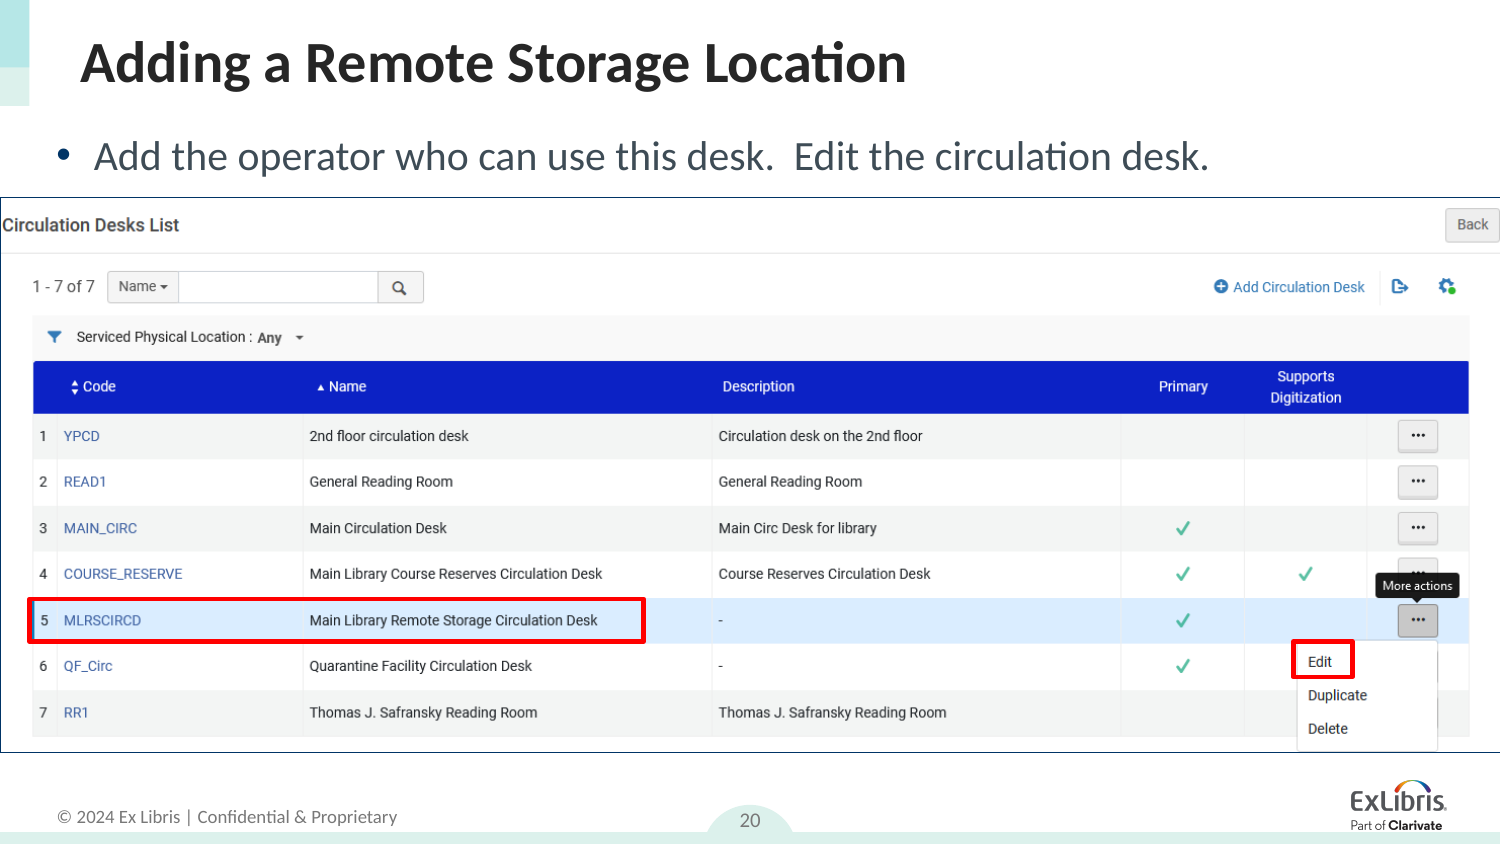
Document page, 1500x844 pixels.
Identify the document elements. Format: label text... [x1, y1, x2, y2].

slide_number 20 [705, 789, 795, 844]
picture [0, 197, 1500, 753]
list Add the operator who can use this desk. Edit the circulation desk. [41, 126, 1447, 195]
title Adding a Remote Storage Location [64, 11, 1447, 107]
picture [1351, 780, 1447, 830]
